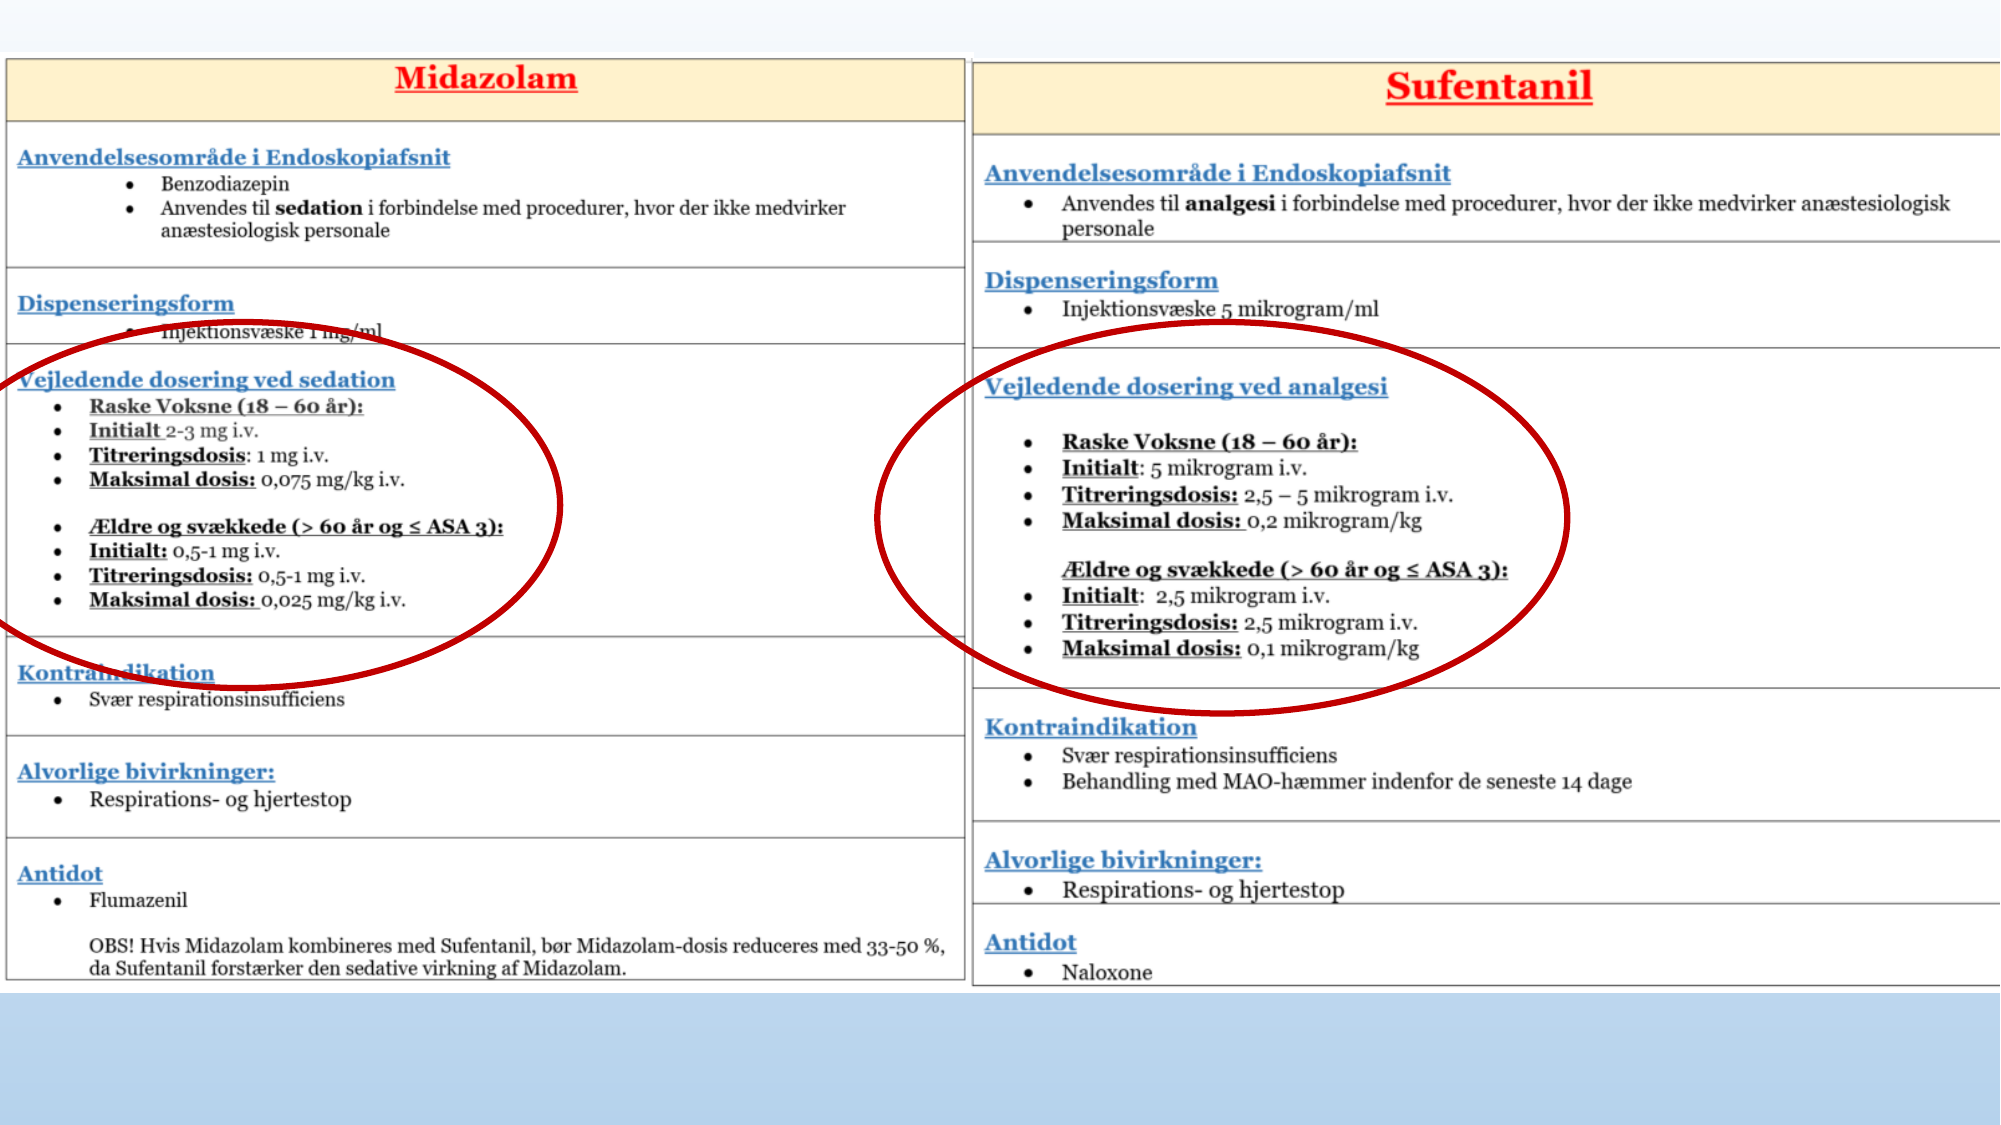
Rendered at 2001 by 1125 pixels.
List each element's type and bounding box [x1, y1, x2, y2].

picture [0, 52, 2000, 993]
